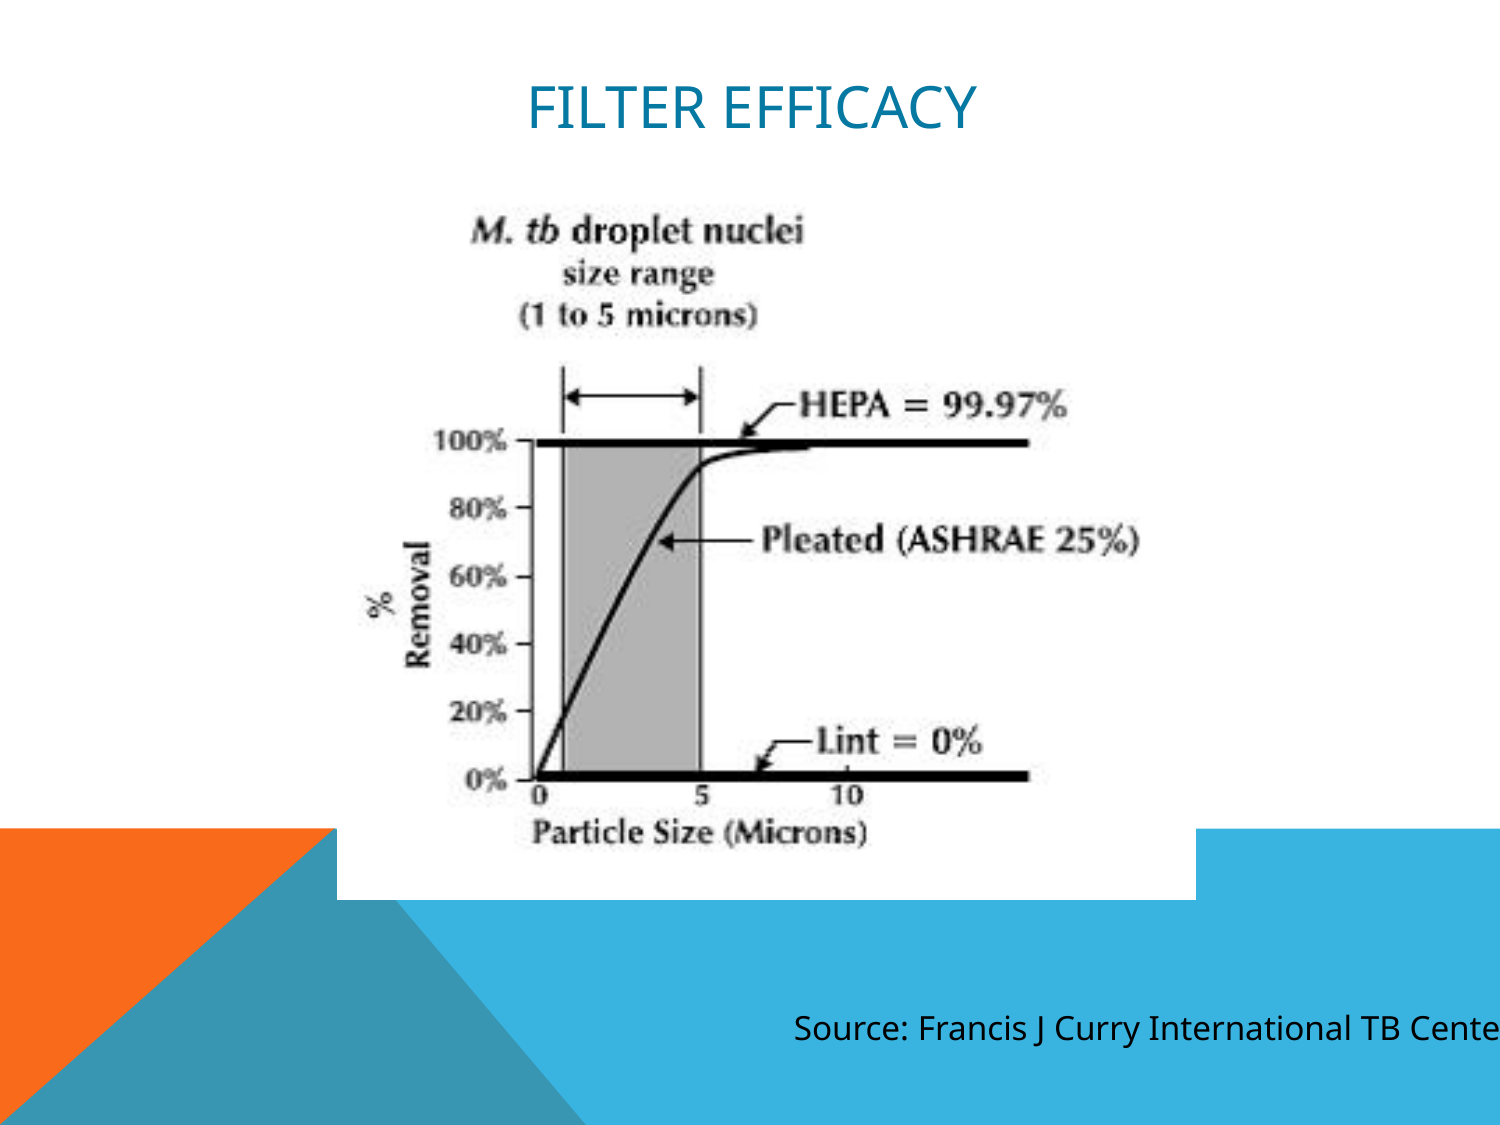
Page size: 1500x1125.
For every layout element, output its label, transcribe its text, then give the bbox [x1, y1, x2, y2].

text_box Source: Francis J Curry International TB Center [779, 999, 1500, 1055]
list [337, 161, 1196, 901]
title Filter efficacy [135, 60, 1369, 150]
